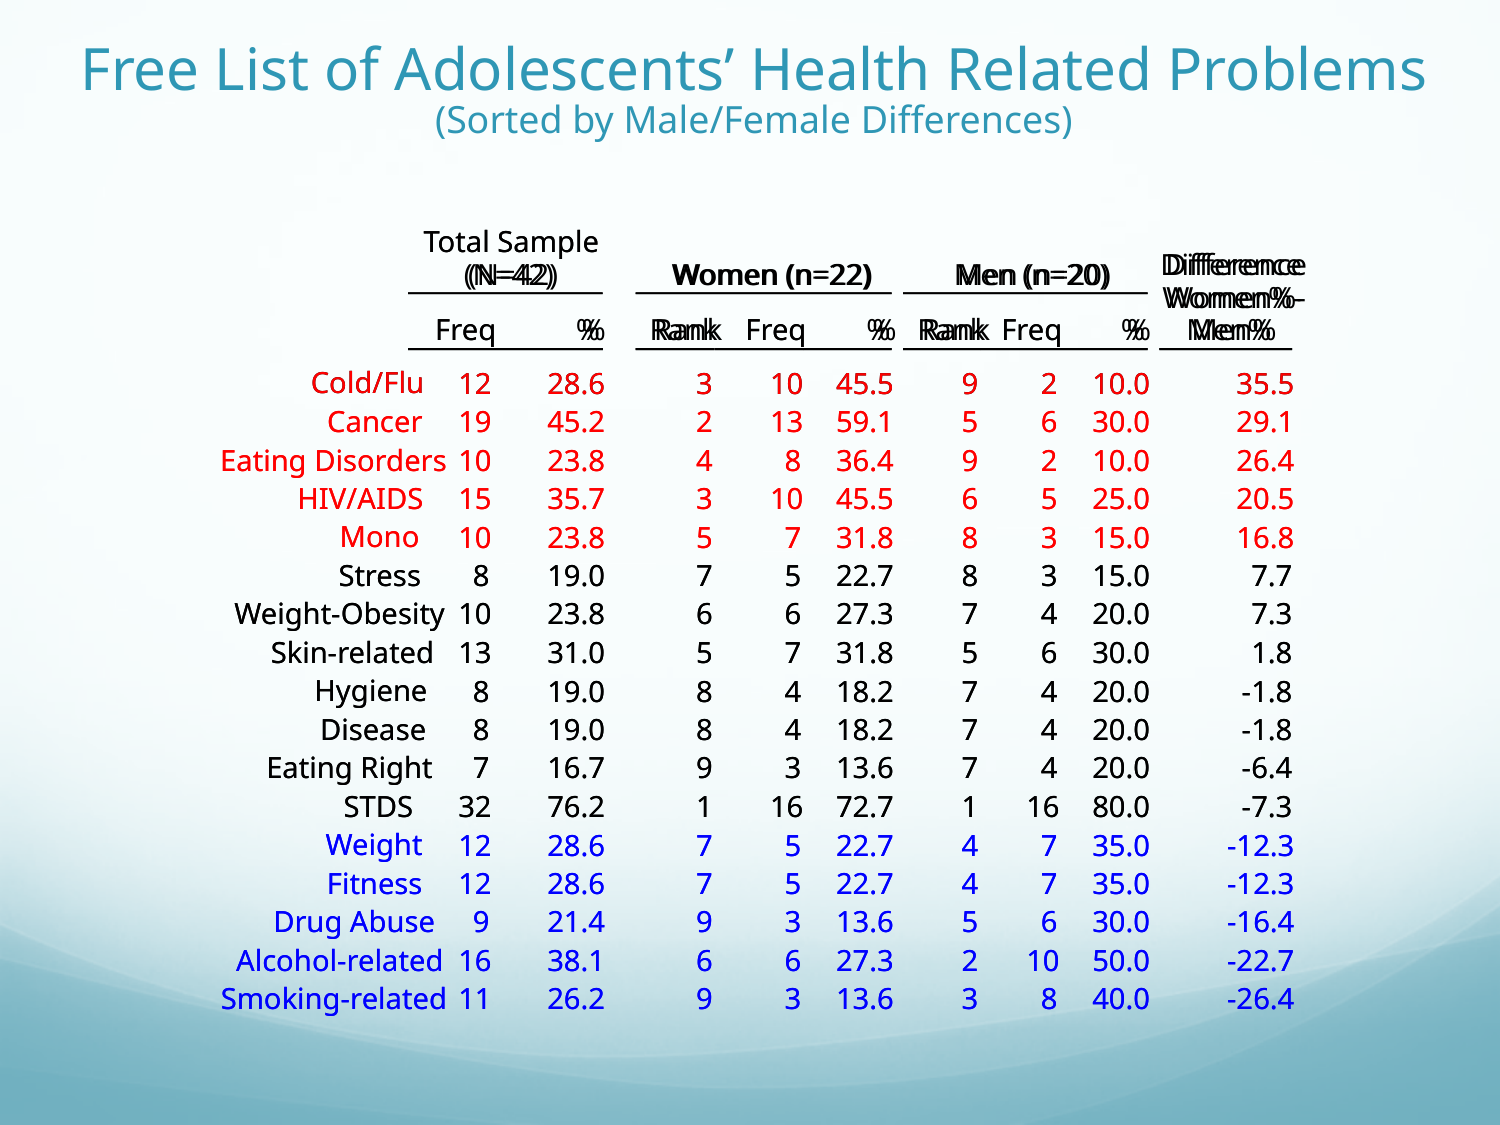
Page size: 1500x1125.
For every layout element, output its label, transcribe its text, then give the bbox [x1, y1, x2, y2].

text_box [236, 826, 1292, 1016]
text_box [234, 364, 1292, 555]
text_box Free List of Adolescents’ Health Related Problems (Sorted by Male/Female Differences) [33, 49, 1475, 147]
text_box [407, 222, 1305, 353]
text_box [246, 556, 1291, 823]
